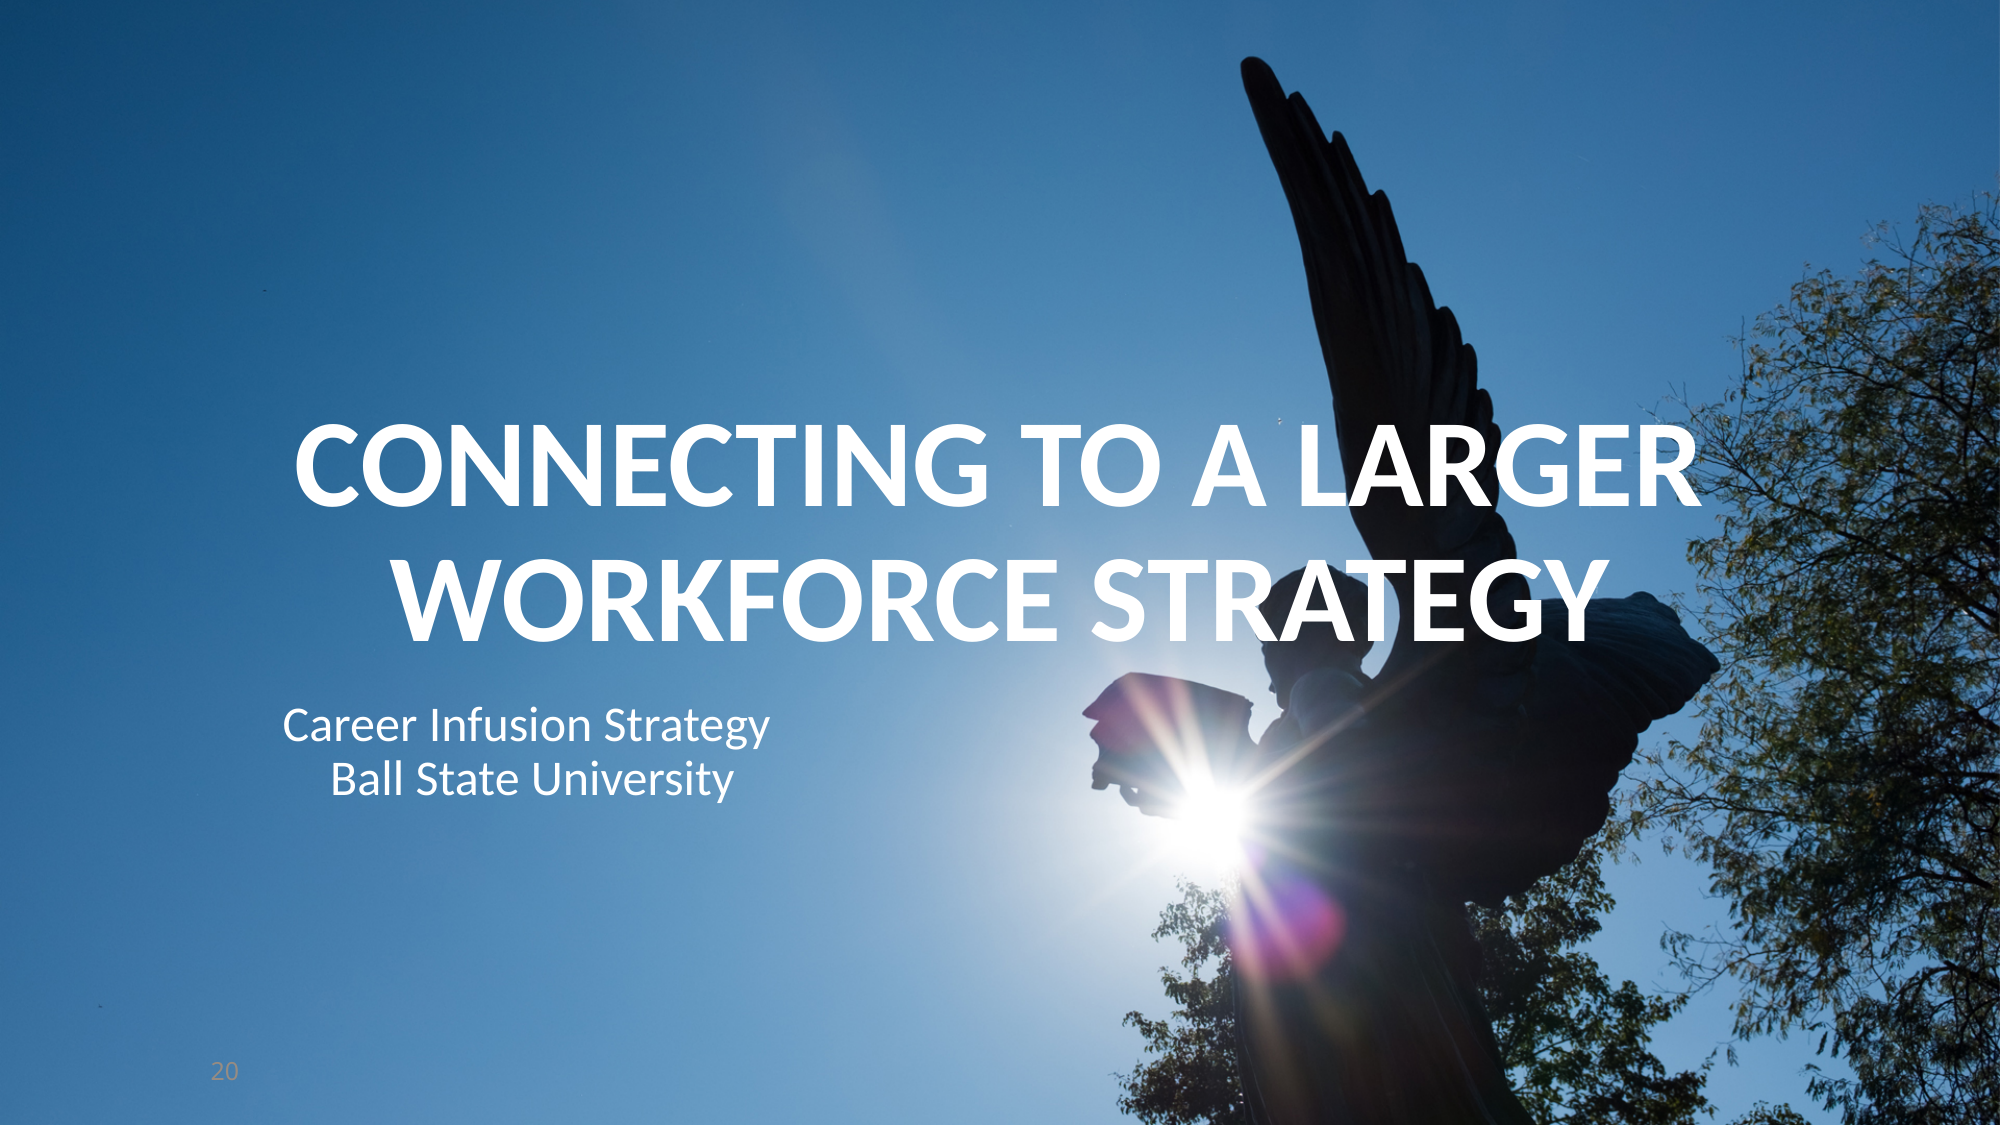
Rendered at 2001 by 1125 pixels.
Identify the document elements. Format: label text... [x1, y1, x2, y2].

picture [0, 0, 2000, 1125]
title Connecting to a Larger Workforce Strategy [249, 284, 1750, 676]
slide_number 20 [0, 1042, 450, 1103]
subtitle Career Infusion Strategy Ball State University [249, 690, 815, 963]
